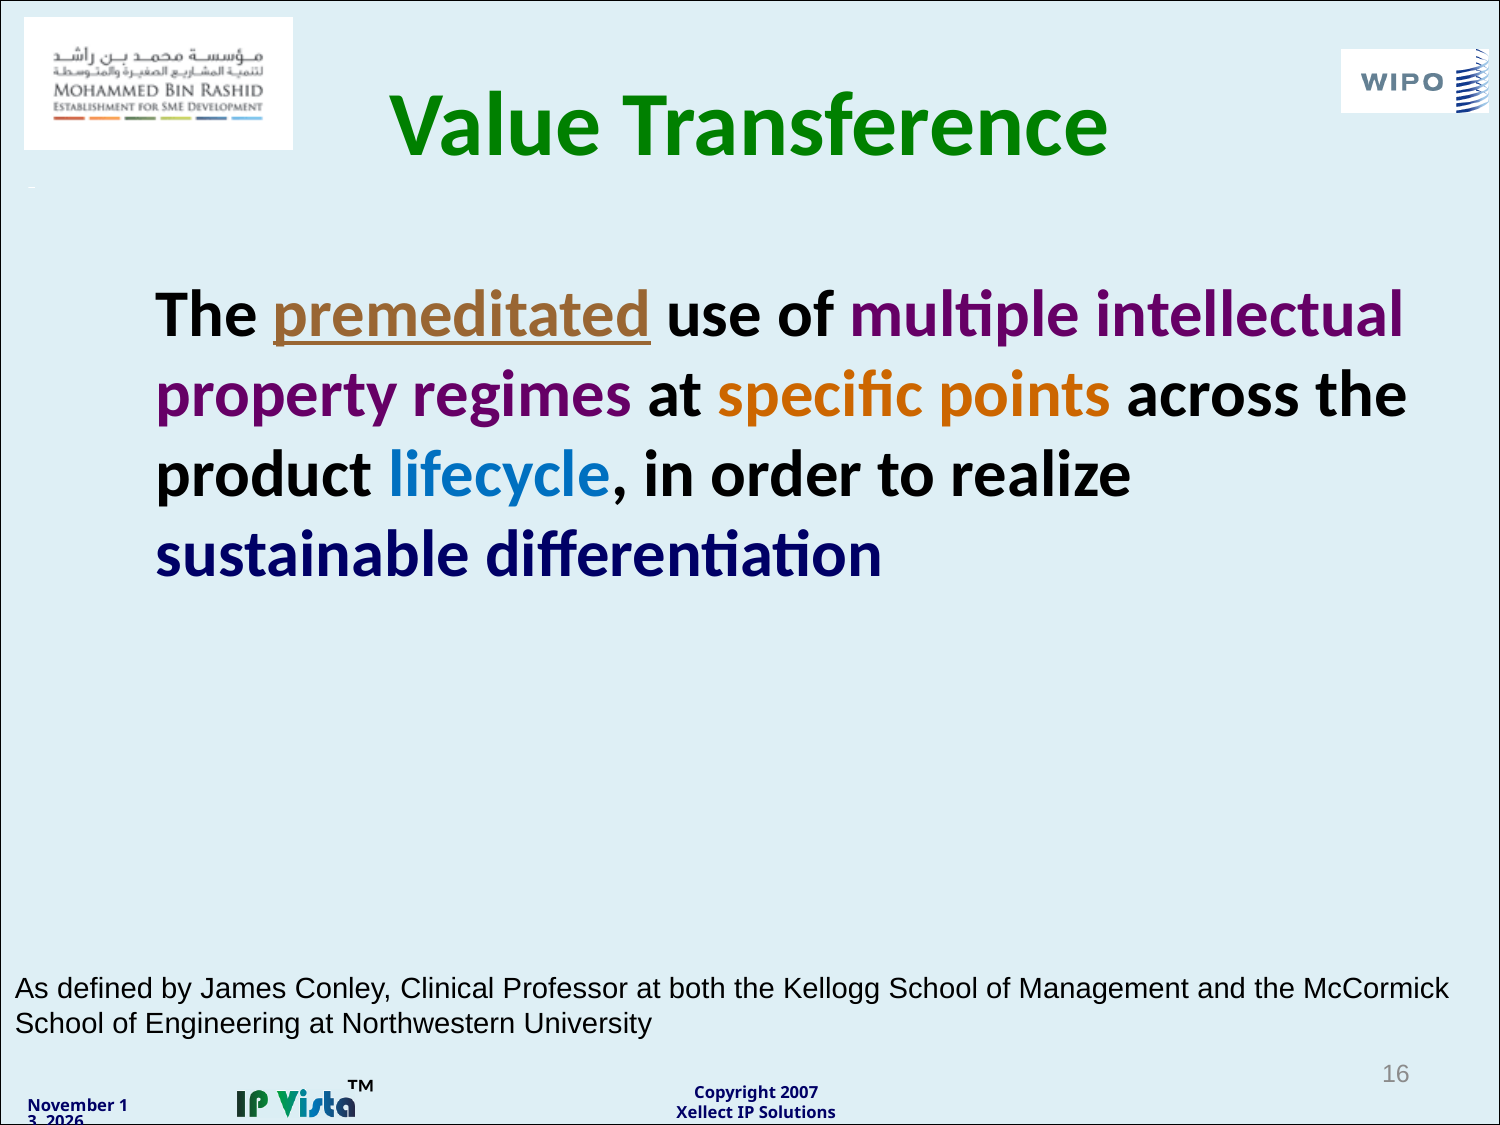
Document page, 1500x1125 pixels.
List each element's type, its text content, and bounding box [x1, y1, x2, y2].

picture [1425, 49, 1489, 113]
picture [24, 17, 293, 150]
title Value Transference [75, 24, 1425, 213]
picture [237, 1089, 355, 1118]
list The premeditated use of multiple intellectual property regimes at specific points across the product lifecycle, in order to realize sustainable differentiation [75, 262, 1425, 962]
slide_number 16 [1074, 1048, 1425, 1103]
text_box As defined by James Conley, Clinical Professor at both the Kellogg School of Management and the McCormick School of Engineering at Northwestern University [0, 962, 1500, 1048]
